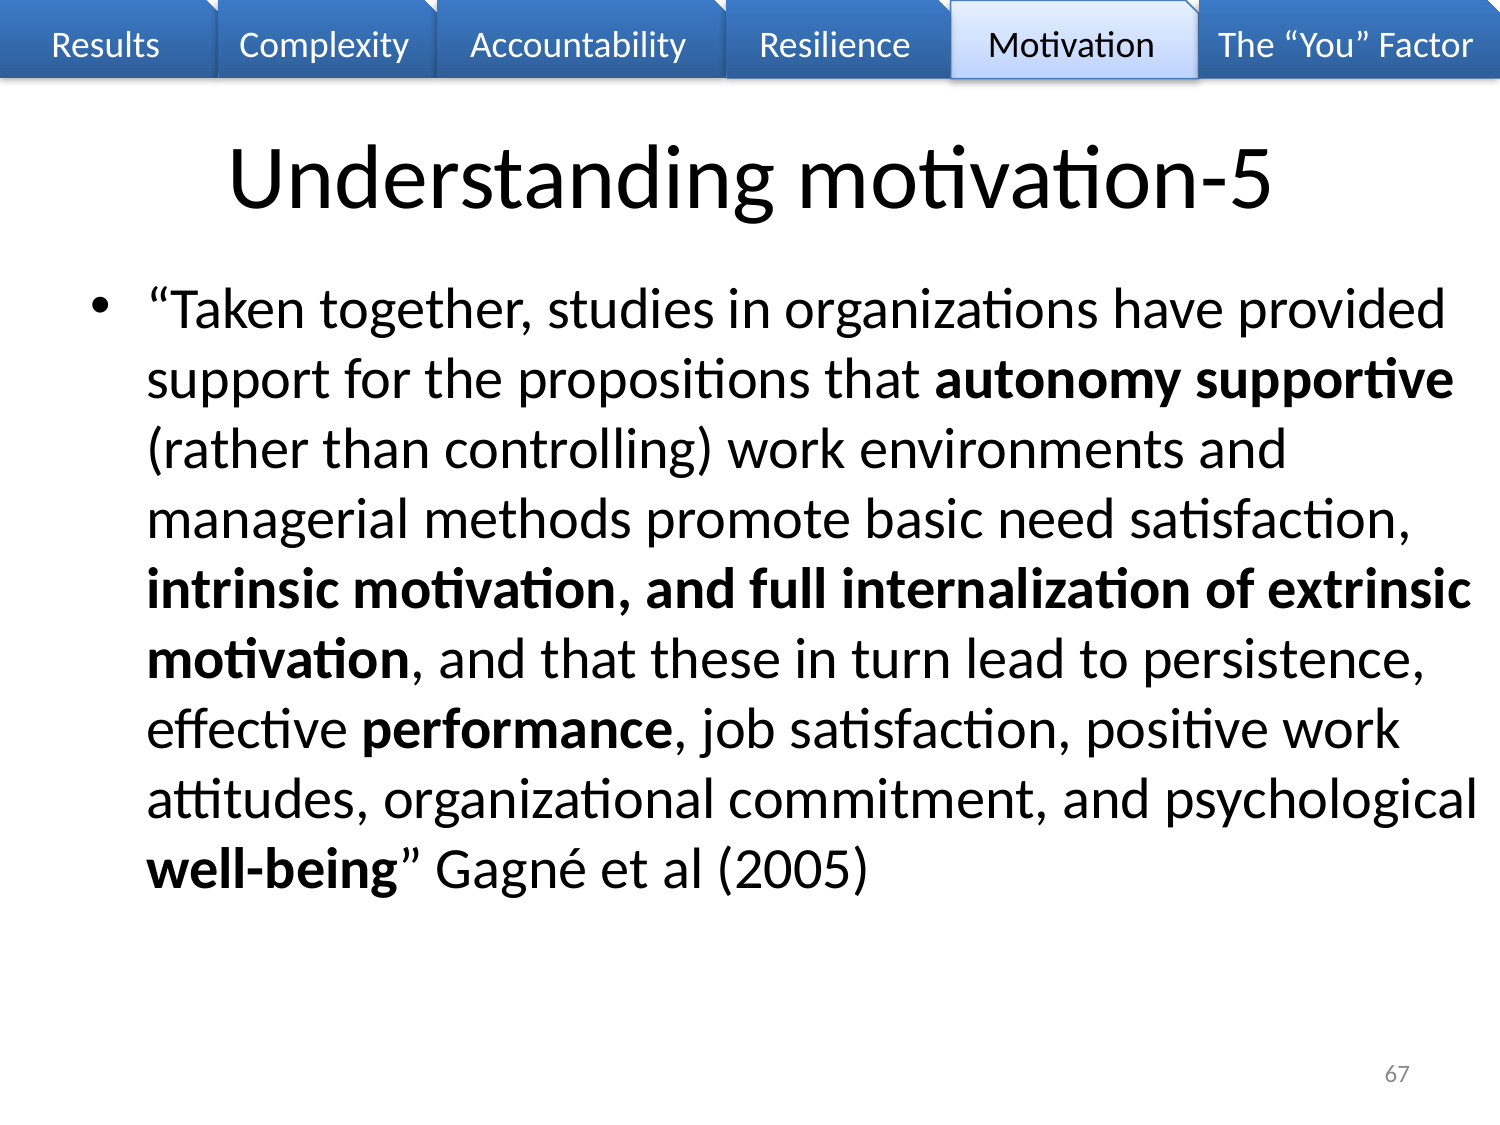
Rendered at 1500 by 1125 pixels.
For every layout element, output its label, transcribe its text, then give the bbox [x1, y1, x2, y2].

text_box Complexity [218, 0, 432, 79]
text_box Accountability [436, 0, 721, 79]
list “Taken together, studies in organizations have provided support for the propositions that autonomy supportive (rather than controlling) work environments and managerial methods promote basic need satisfaction, intrinsic motivation, and full internalization of extrinsic motivation, and that these in turn lead to persistence, effective performance, job satisfaction, positive work attitudes, organizational commitment, and psychological well-being” Gagné et al (2005) [75, 262, 1500, 1005]
text_box Results [0, 0, 213, 79]
slide_number 67 [1074, 1042, 1425, 1103]
text_box The “You” Factor [1198, 0, 1500, 79]
title Understanding motivation-5 [76, 86, 1427, 262]
text_box Motivation [949, 0, 1194, 80]
text_box Resilience [726, 0, 951, 79]
